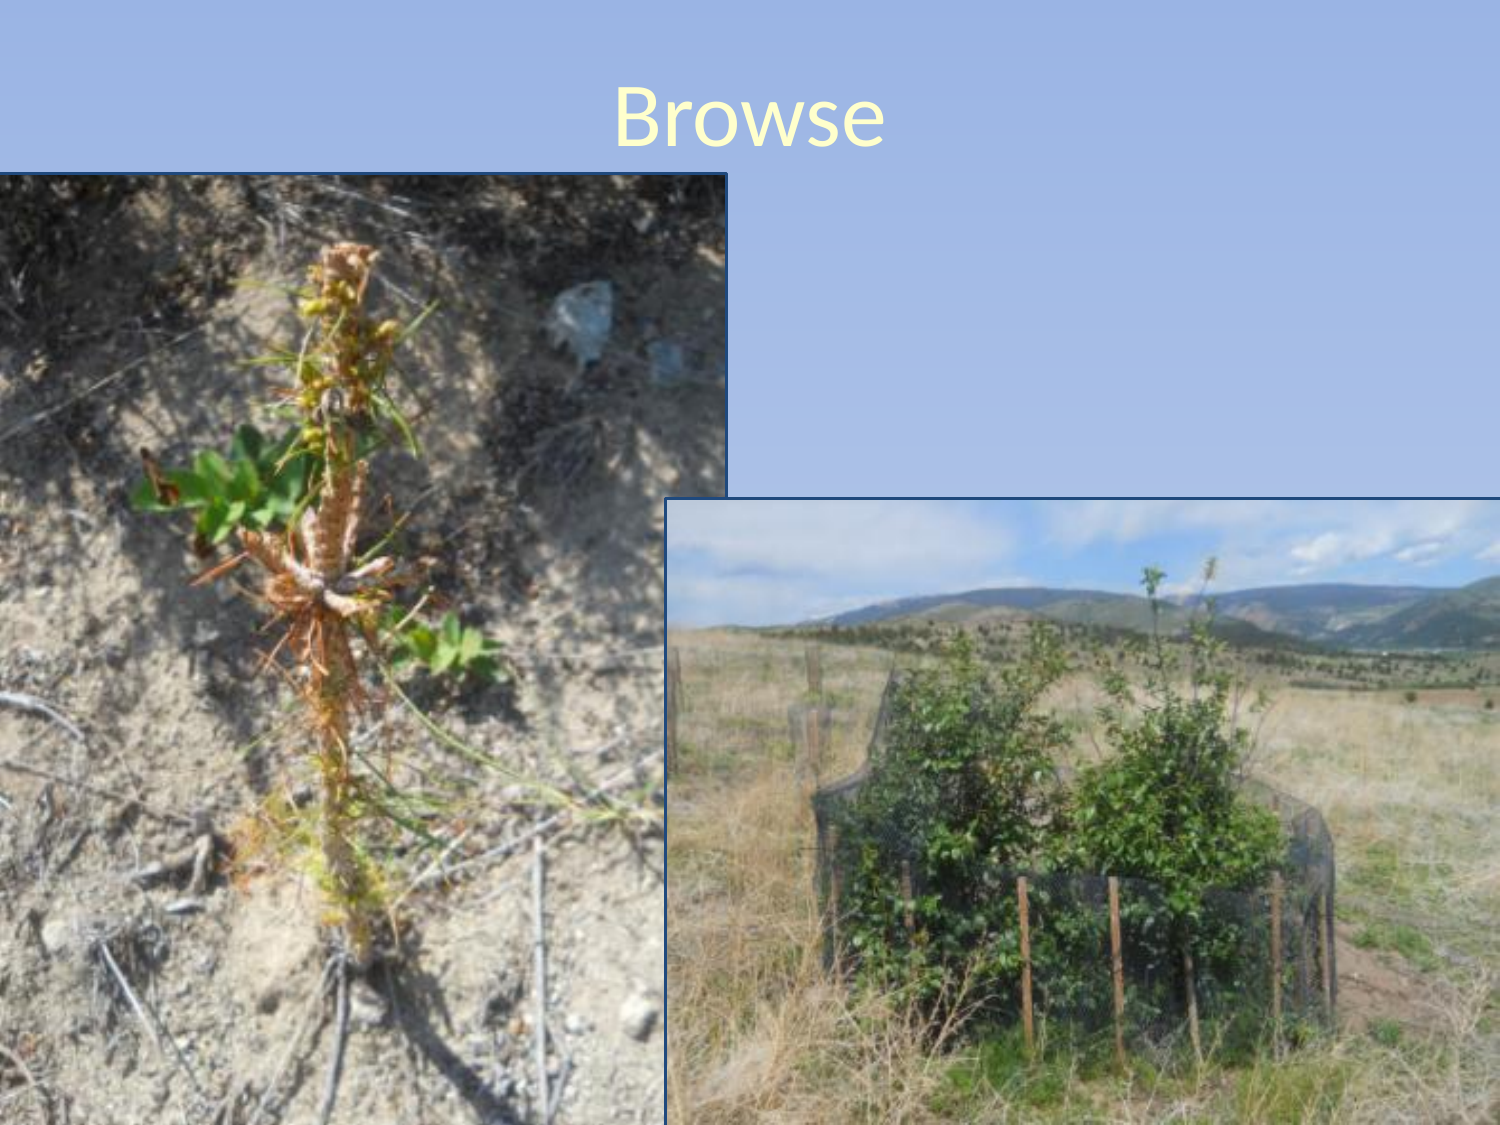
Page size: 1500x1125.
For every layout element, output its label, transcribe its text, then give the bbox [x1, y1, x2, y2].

title Browse [75, 45, 1425, 175]
picture [0, 174, 1500, 1125]
